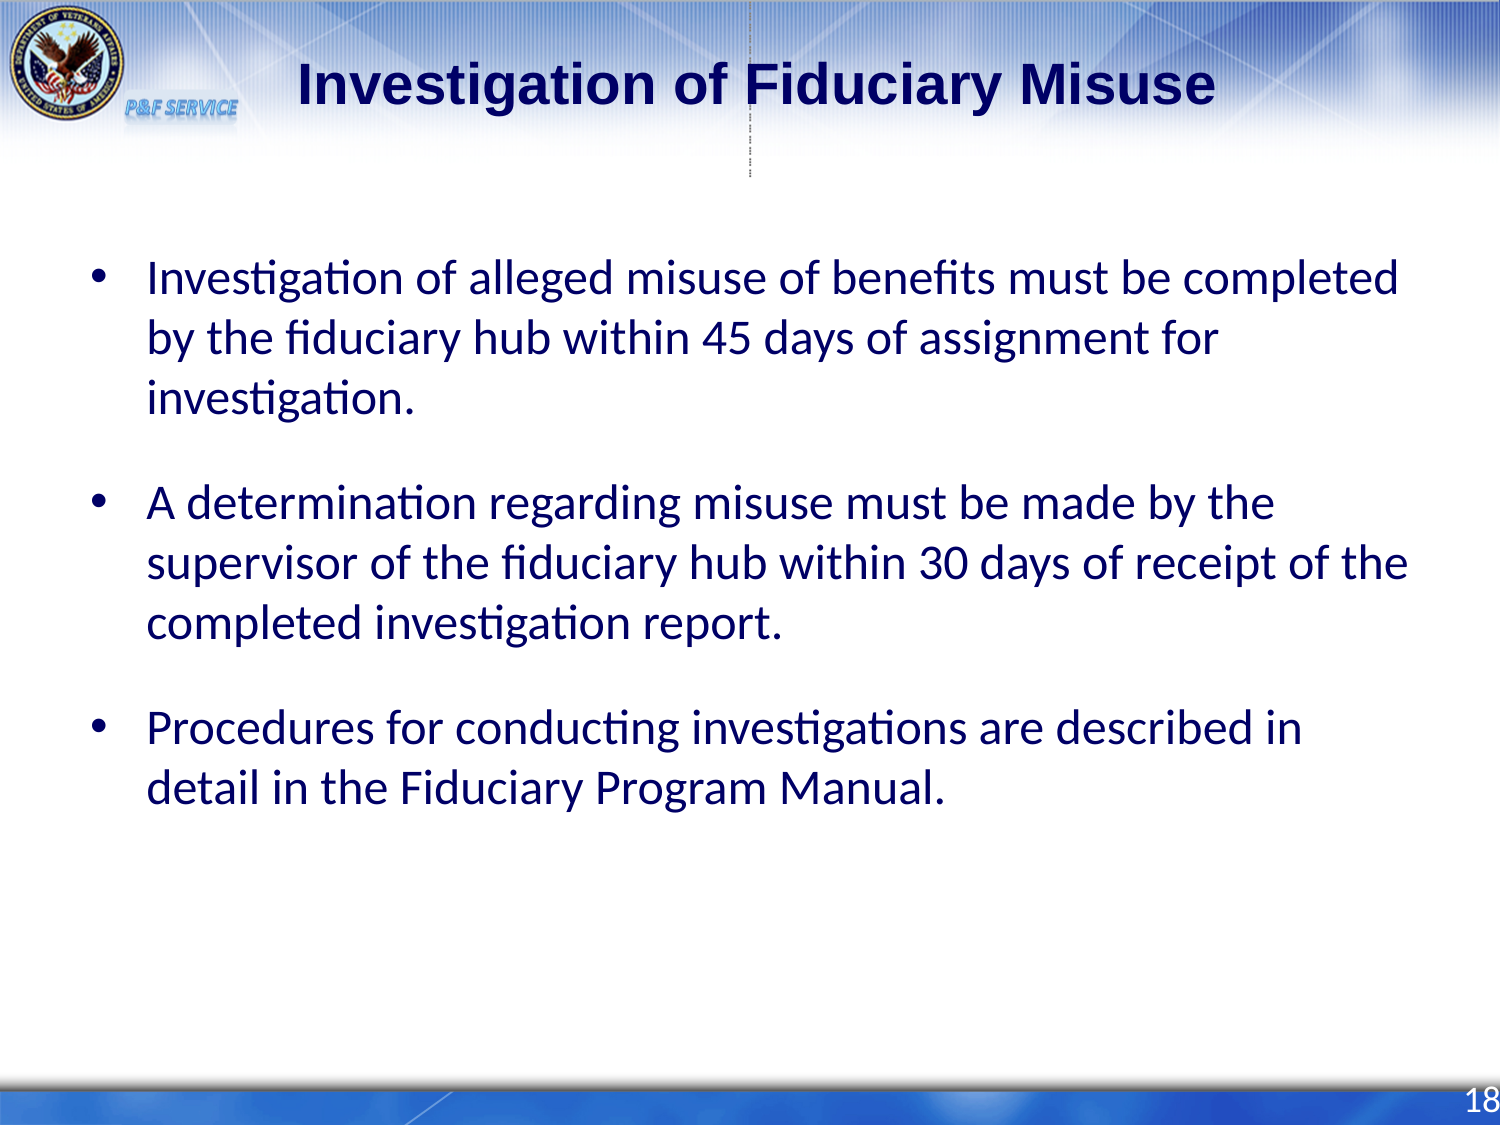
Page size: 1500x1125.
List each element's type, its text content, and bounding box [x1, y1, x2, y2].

list Investigation of alleged misuse of benefits must be completed by the fiduciary hub within 45 days of assignment for investigation. A determination regarding misuse must be made by the supervisor of the fiduciary hub within 30 days of receipt of the completed investigation report. Procedures for conducting investigations are described in detail in the Fiduciary Program Manual. [75, 237, 1425, 980]
text_box 18 [1327, 1067, 1500, 1125]
picture [0, 0, 1500, 1125]
title Investigation of Fiduciary Misuse [12, 12, 1500, 150]
